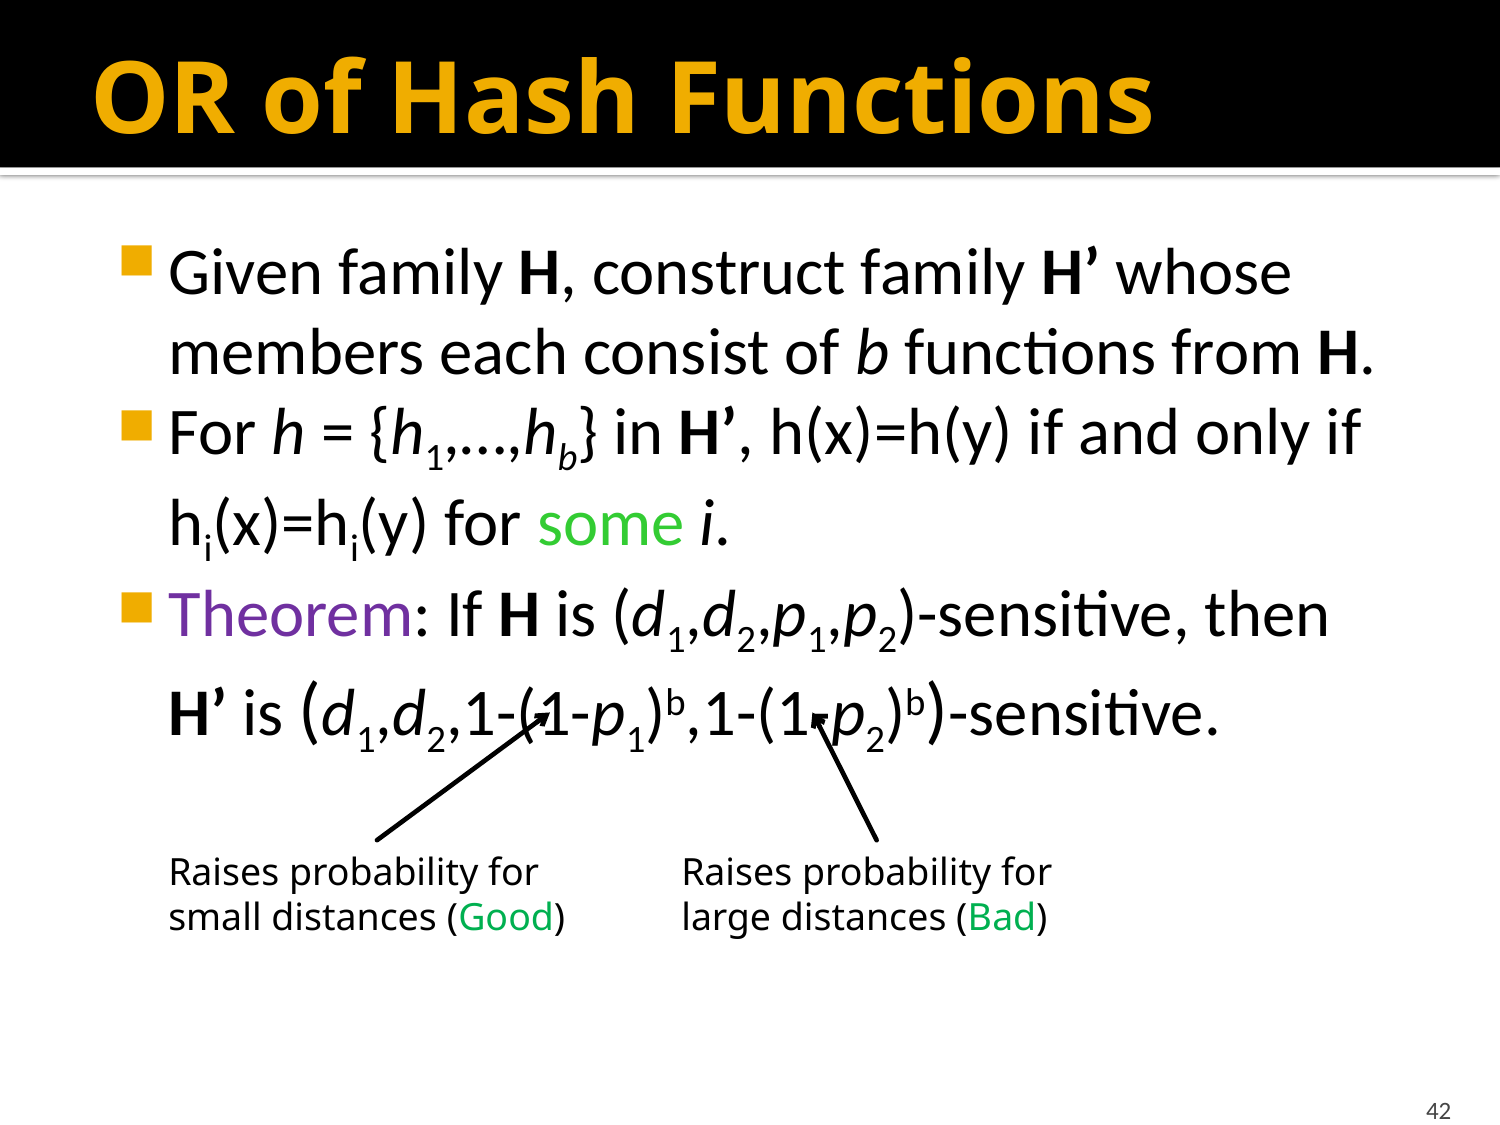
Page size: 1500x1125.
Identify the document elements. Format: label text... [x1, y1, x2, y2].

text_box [687, 712, 1047, 947]
slide_number 42 [1345, 1080, 1467, 1125]
list Given family H, construct family H’ whose members each consist of b functions from H. For h = {h1,…,hb} in H’, h(x)=h(y) if and only if hi(x)=hi(y) for some i. Theorem: If H is (d1,d2,p1,p2)-sensitive, then H’ is (d1,d2,1-(1-p1)b,1-(1-p2)b)-sensitive. [87, 212, 1413, 888]
title OR of Hash Functions [75, 12, 1500, 175]
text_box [175, 712, 558, 947]
